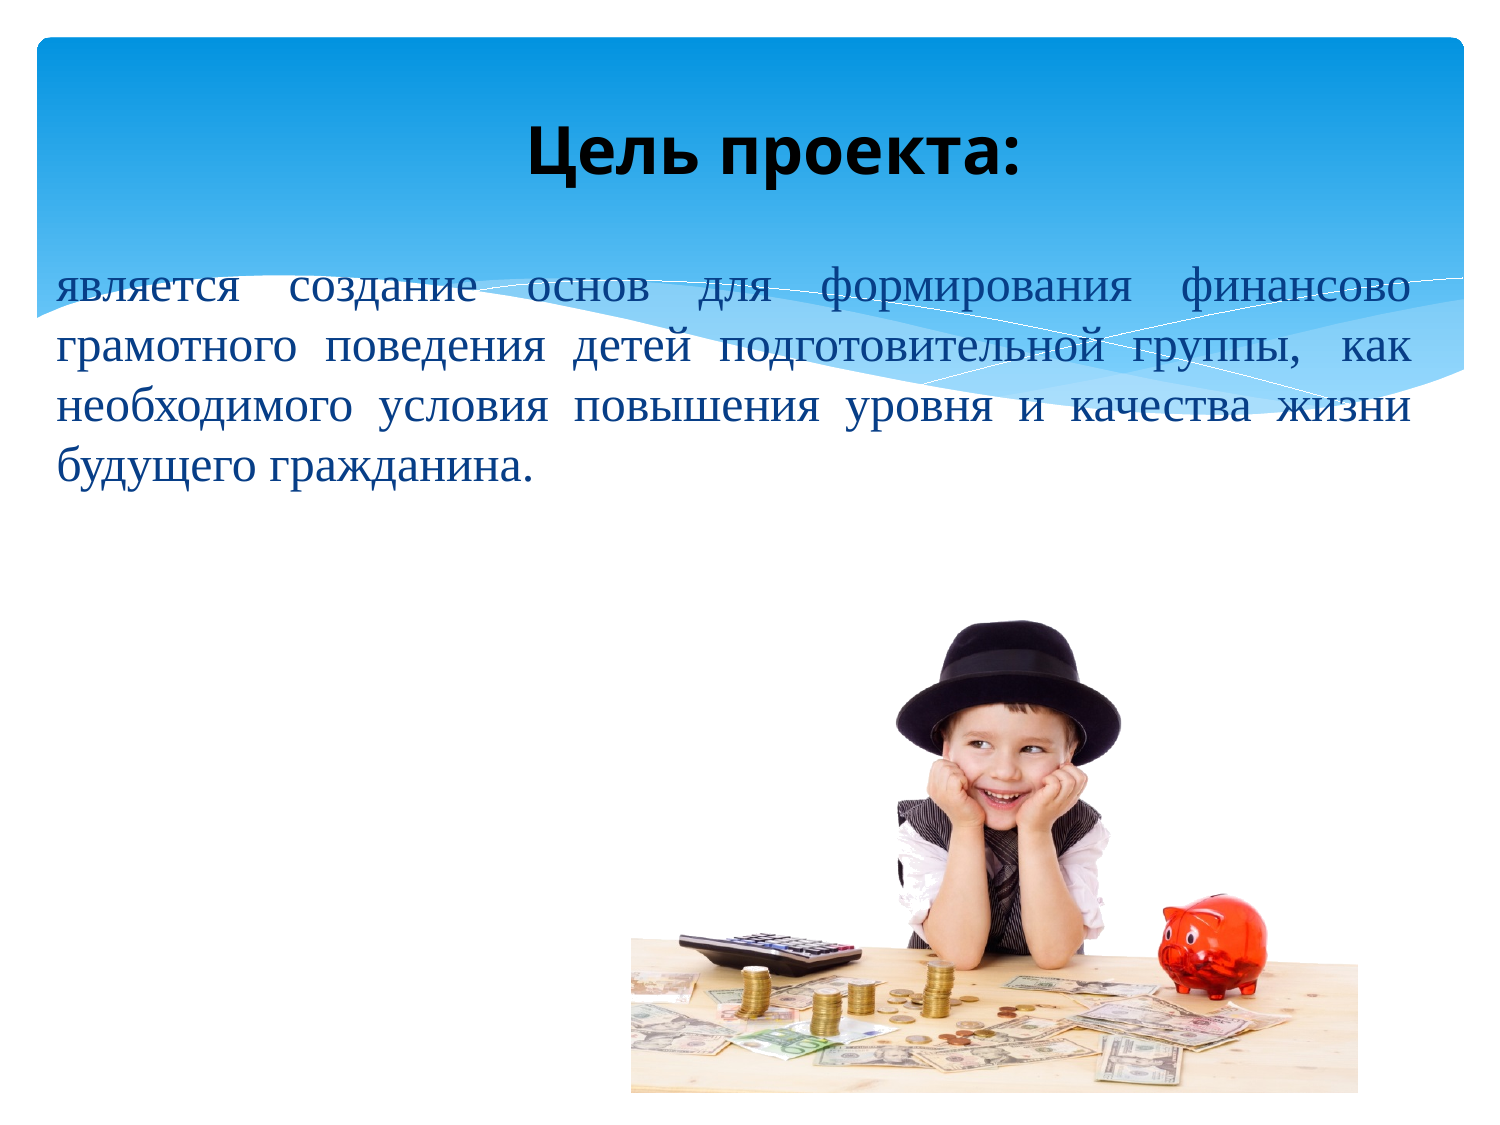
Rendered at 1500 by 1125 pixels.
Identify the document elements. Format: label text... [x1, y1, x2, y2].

list является создание основ для формирования финансово грамотного поведения детей подготовительной группы, как необходимого условия повышения уровня и качества жизни будущего гражданина. [41, 243, 1427, 986]
title Цель проекта: [98, 54, 1449, 243]
picture [631, 609, 1358, 1094]
